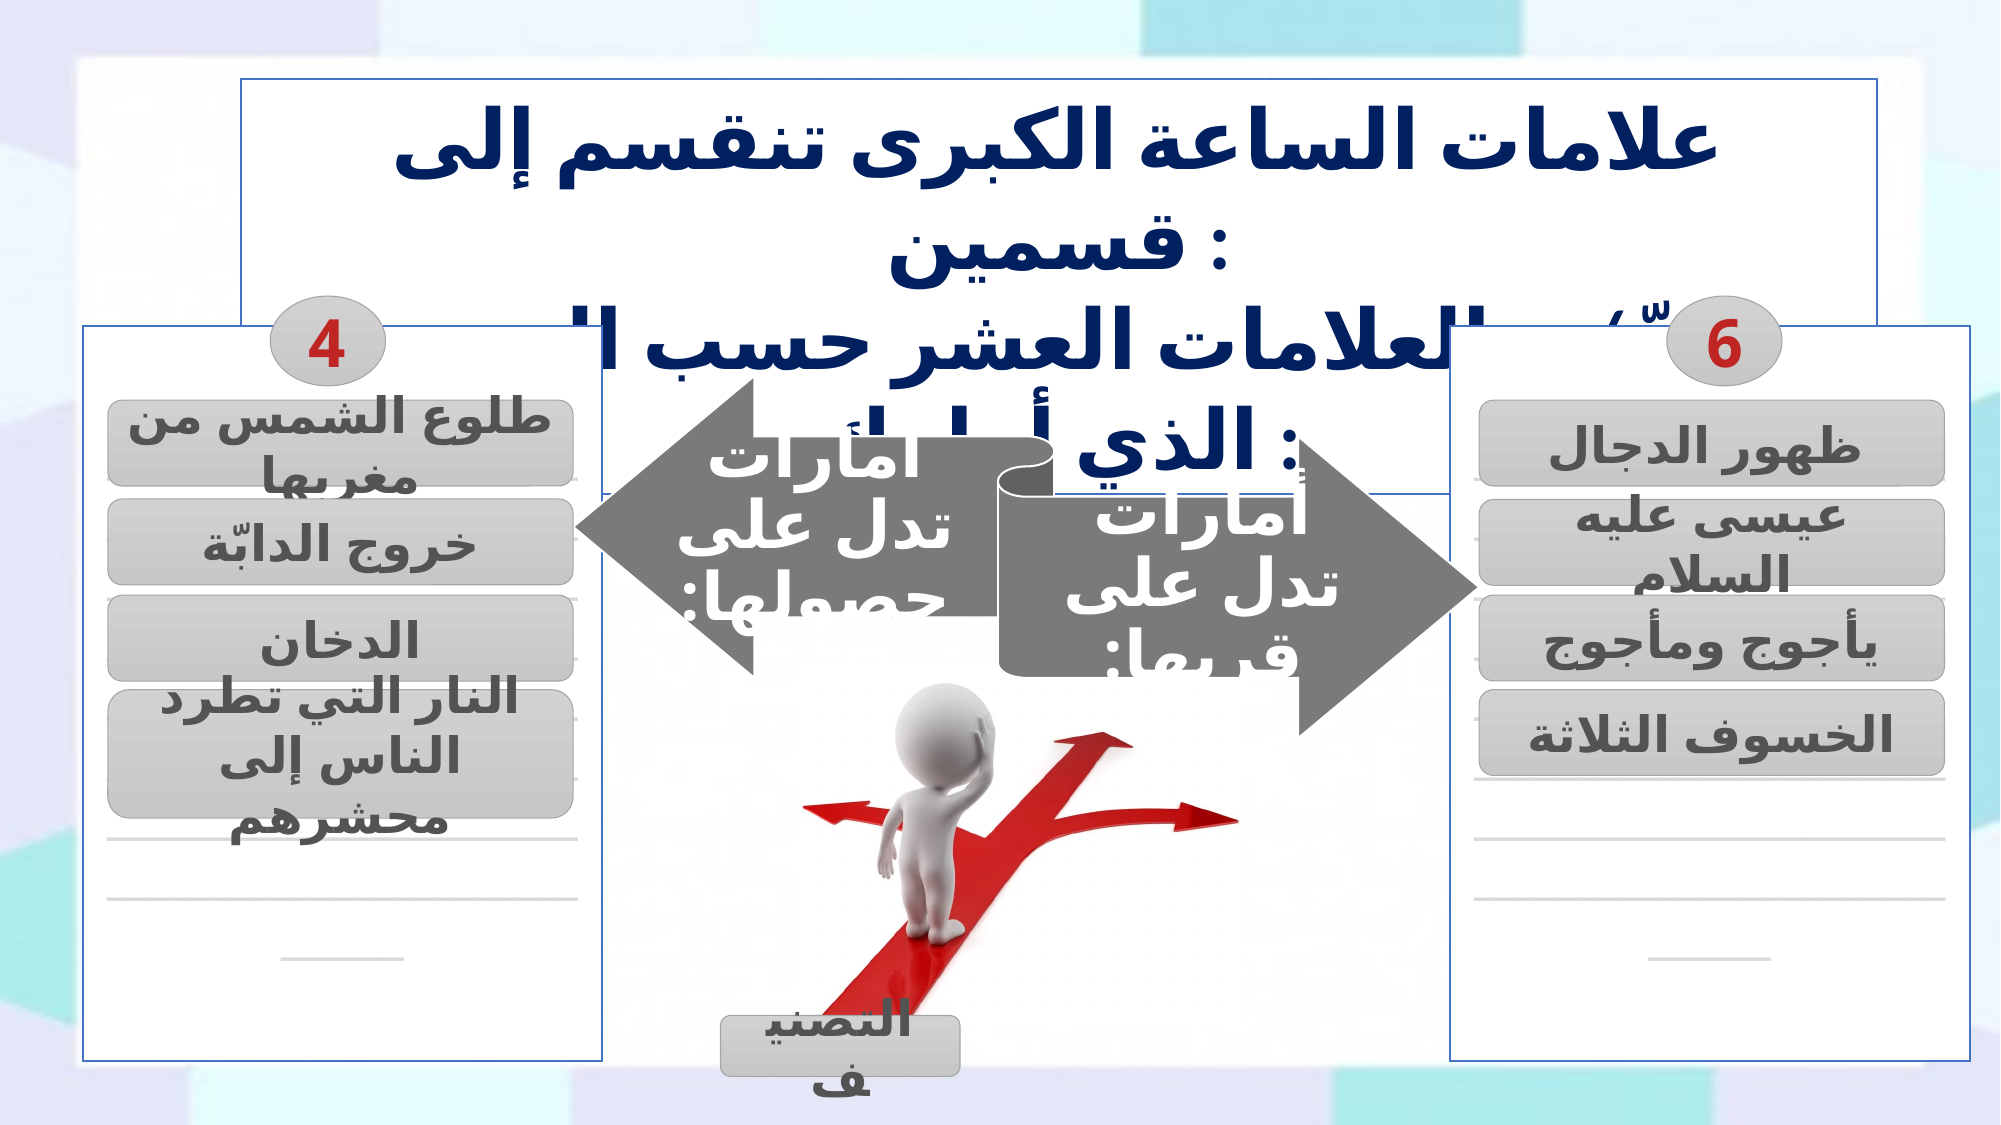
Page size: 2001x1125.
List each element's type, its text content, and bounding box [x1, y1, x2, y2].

text_box خروج الدابّة [107, 498, 573, 586]
text_box التصنيف [719, 1014, 961, 1077]
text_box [573, 337, 1480, 777]
text_box 6 [1666, 295, 1783, 387]
text_box ______________________________________________________________________________________________________________________________________________________________________________________________ [82, 325, 603, 1062]
text_box ظهور الدجال [1480, 399, 1946, 487]
picture [0, 0, 2001, 1125]
text_box عيسى عليه السلام [1480, 498, 1946, 586]
text_box 4 [269, 295, 387, 387]
text_box الدخان [107, 594, 573, 682]
text_box ______________________________________________________________________________________________________________________________________________________________________________________________ [1449, 325, 1971, 1062]
text_box علامات الساعة الكبرى تنقسم إلى قسمين : صنفّ/ي العلامات العشر حسب التصنيف الذي أمامك : [240, 78, 1878, 337]
text_box يأجوج ومأجوج [1480, 594, 1946, 682]
text_box الخسوف الثلاثة [1480, 689, 1946, 776]
text_box النار التي تطرد الناس إلى محشرهم [107, 689, 574, 819]
text_box طلوع الشمس من مغربها [107, 399, 573, 487]
